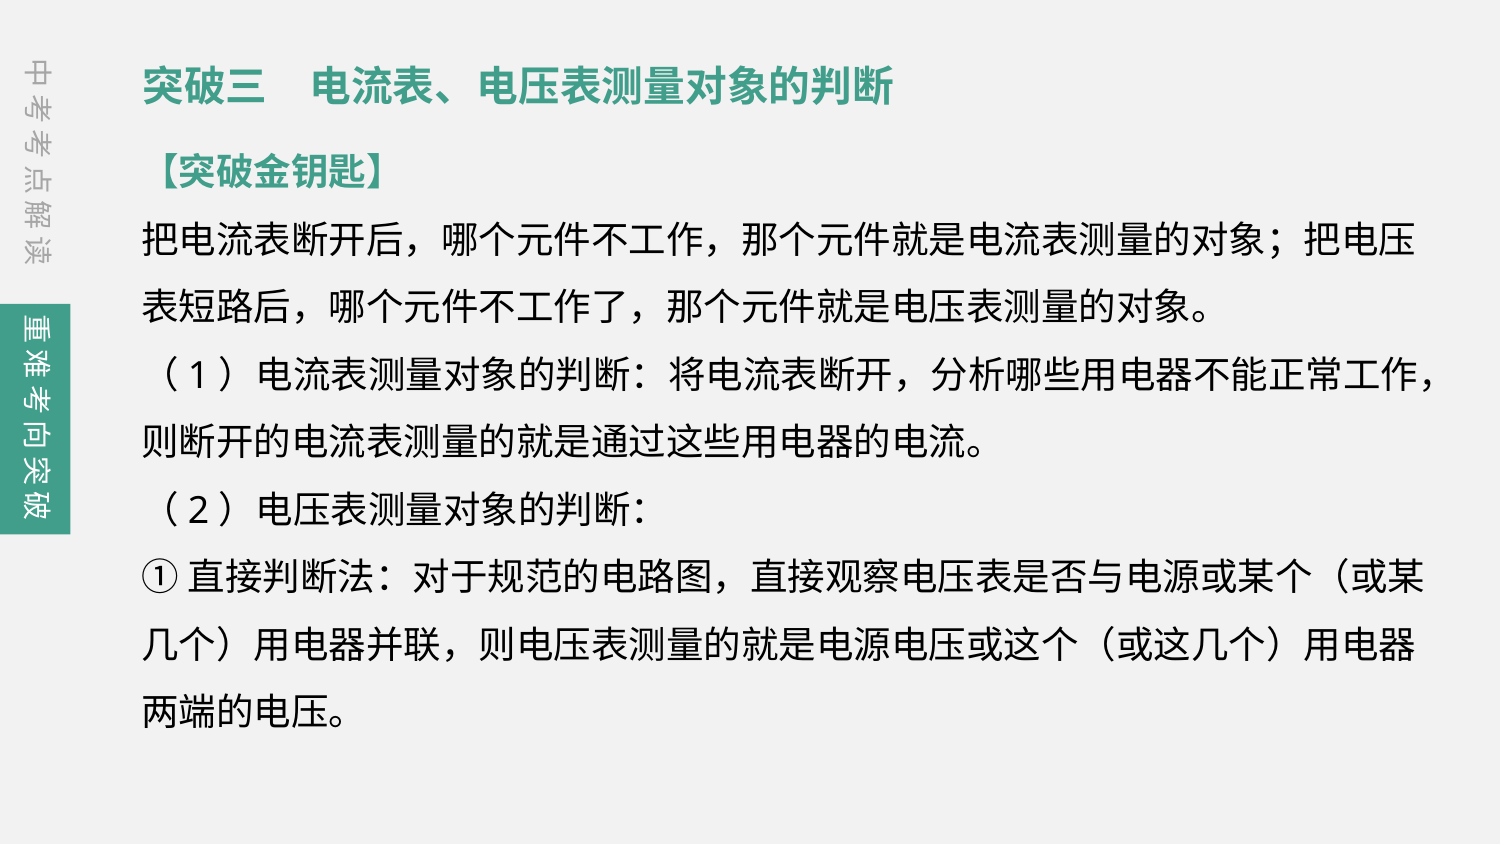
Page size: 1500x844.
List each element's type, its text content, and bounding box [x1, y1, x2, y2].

text_box 中考考点解读 [15, 47, 63, 278]
text_box 【突破金钥匙】 把电流表断开后，哪个元件不工作，那个元件就是电流表测量的对象；把电压表短路后，哪个元件不工作了，那个元件就是电压表测量的对象。 （1）电流表测量对象的判断：将电流表断开，分析哪些用电器不能正常工作，则断开的电流表测量的就是通过这些用电器的电流。 （2）电压表测量对象的判断： ①直接判断法：对于规范的电路图，直接观察电压表是否与电源或某个（或某几个）用电器并联，则电压表测量的就是电源电压或这个（或这几个）用电器两端的电压。 [135, 119, 1453, 739]
text_box [0, 303, 71, 535]
text_box 突破三 电流表、电压表测量对象的判断 [136, 53, 916, 116]
text_box 重难考向突破 [15, 302, 63, 534]
